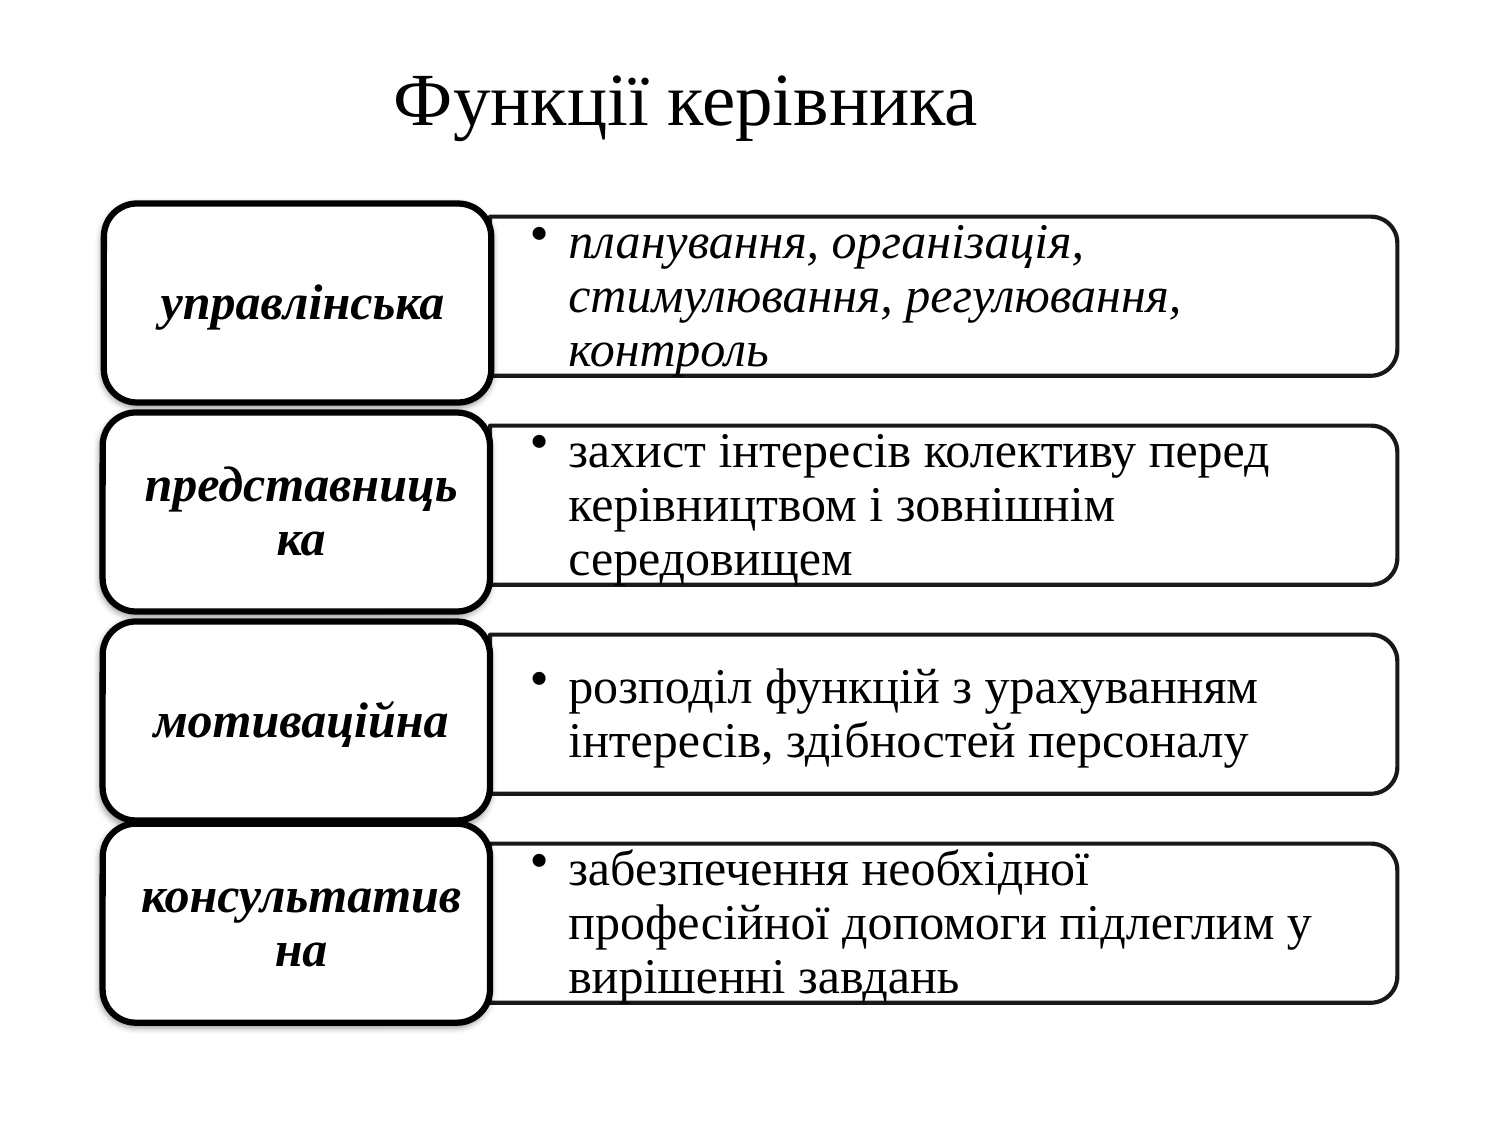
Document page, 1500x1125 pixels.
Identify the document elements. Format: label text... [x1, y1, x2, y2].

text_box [41, 196, 1460, 1024]
text_box Функції керівника [379, 42, 994, 148]
